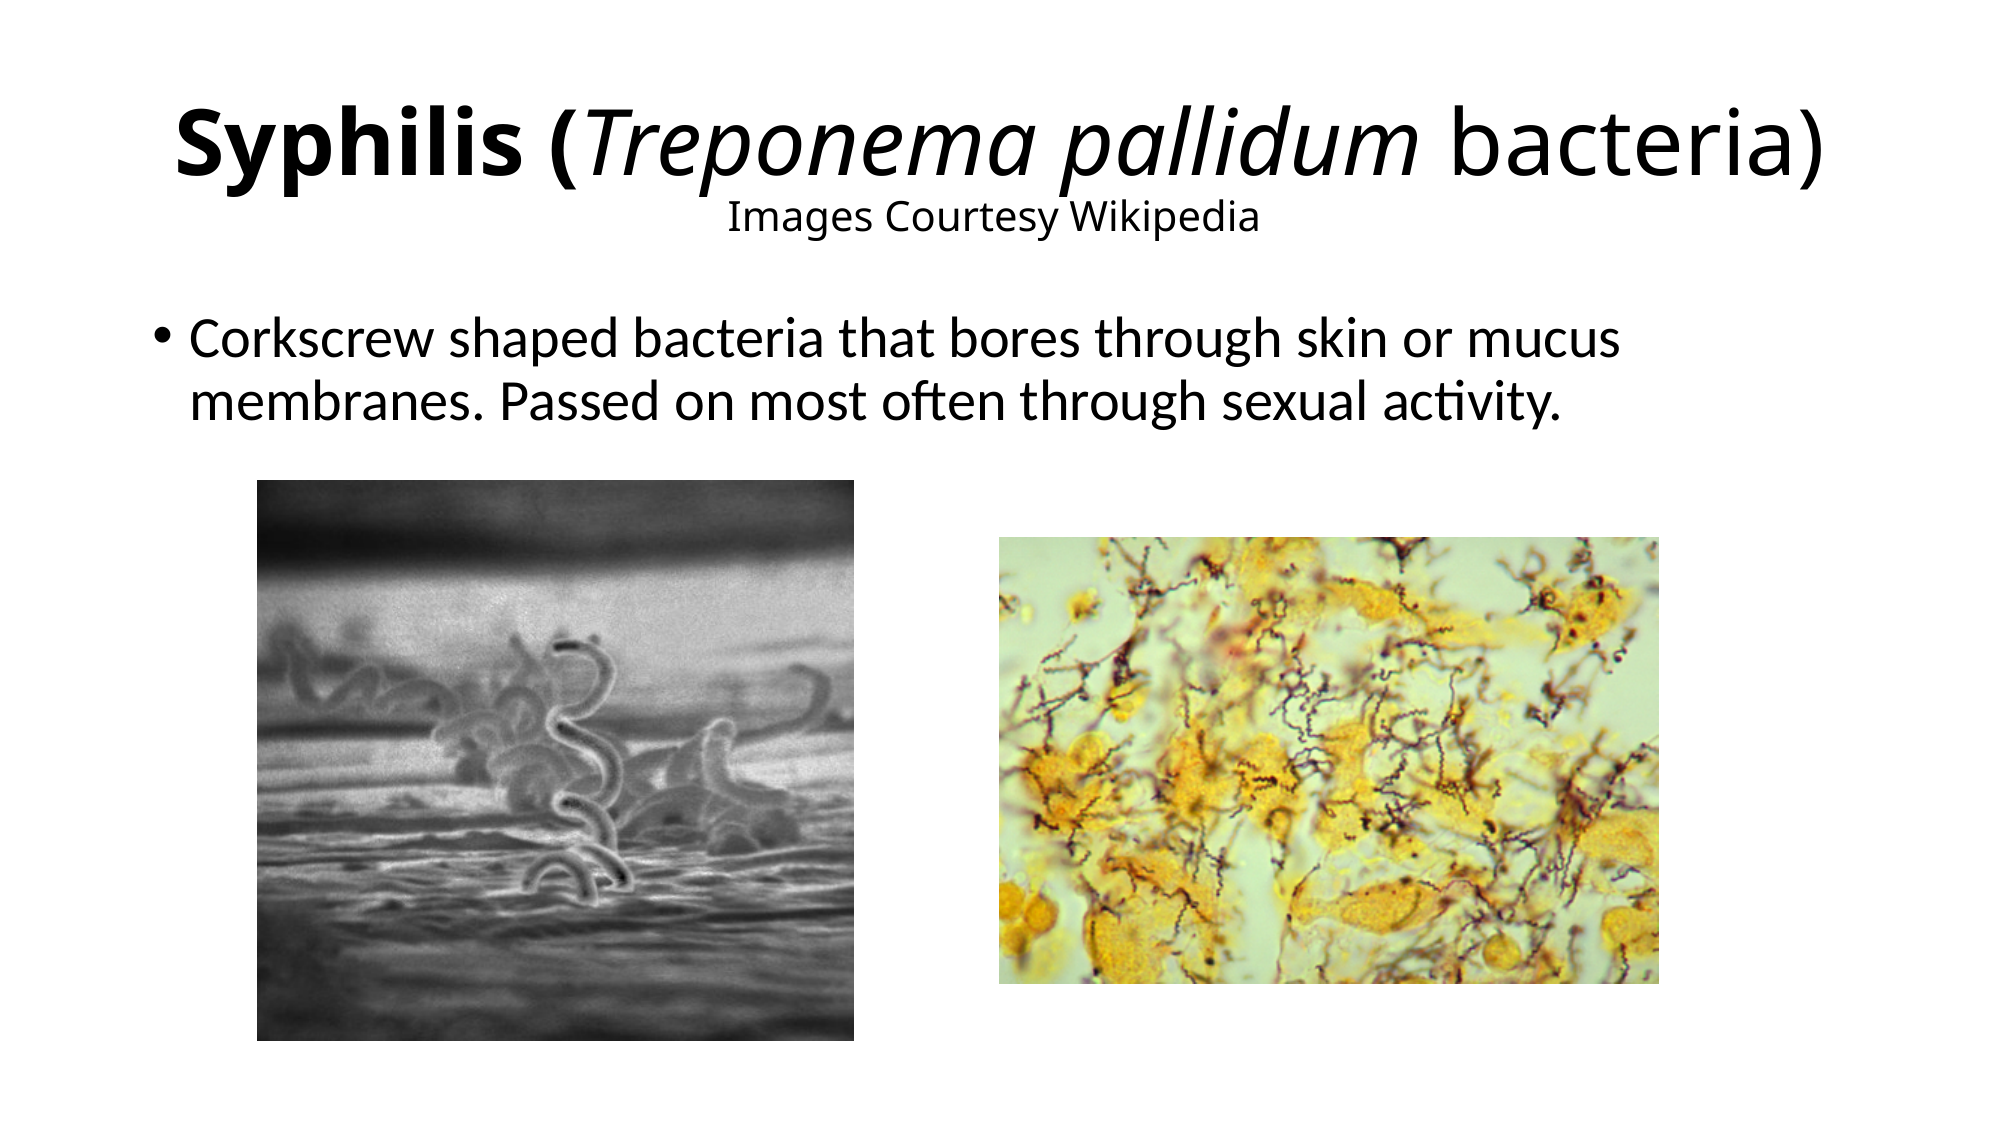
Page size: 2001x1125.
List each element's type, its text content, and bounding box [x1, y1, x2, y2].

title Syphilis (Treponema pallidum bacteria) Images Courtesy Wikipedia [137, 59, 1863, 278]
picture [256, 480, 854, 1041]
picture [999, 537, 1659, 984]
list Corkscrew shaped bacteria that bores through skin or mucus membranes. Passed on most often through sexual activity. [137, 299, 1863, 1014]
